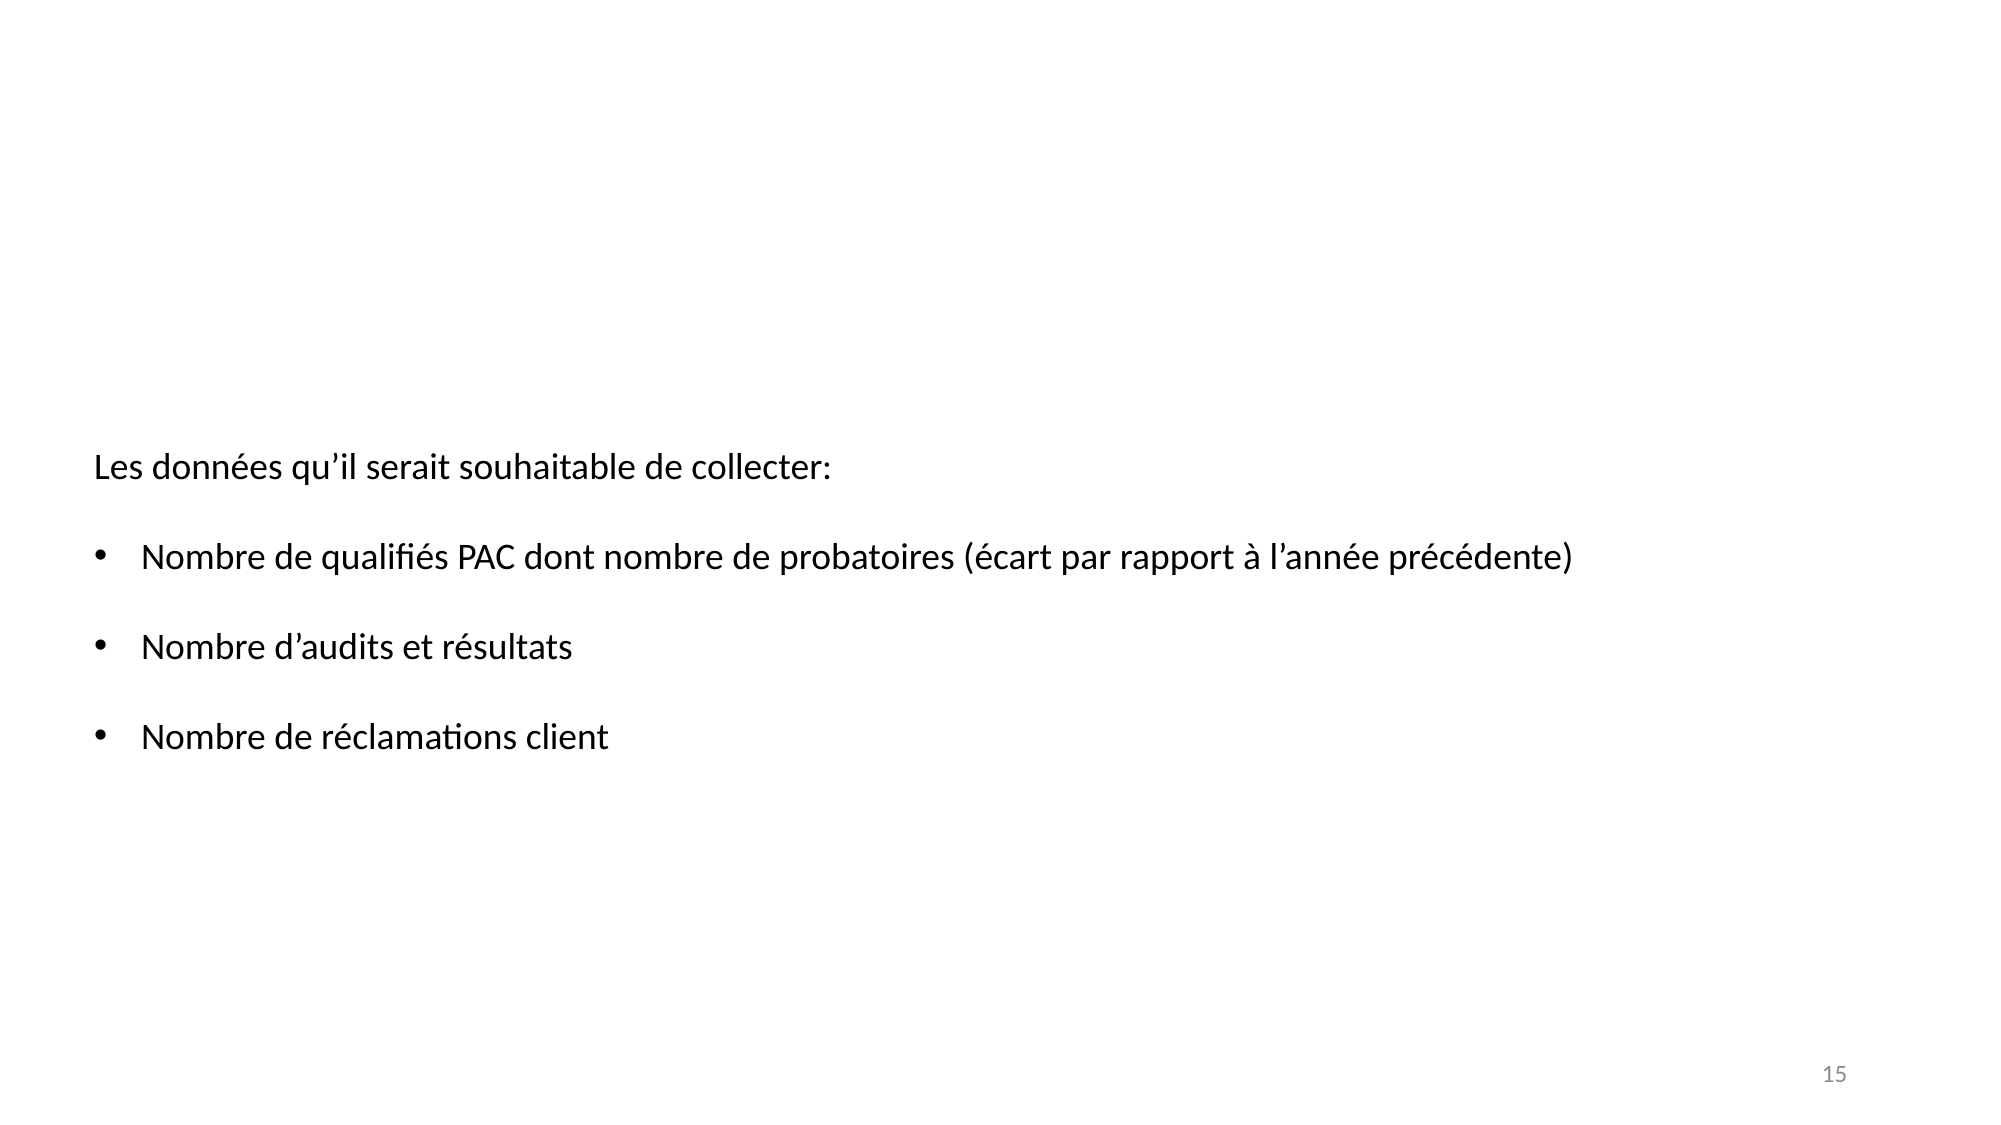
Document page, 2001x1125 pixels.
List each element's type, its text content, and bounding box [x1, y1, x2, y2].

text_box Les données qu’il serait souhaitable de collecter: Nombre de qualifiés PAC dont nombre de probatoires (écart par rapport à l’année précédente) Nombre d’audits et résultats Nombre de réclamations client [79, 434, 1719, 765]
slide_number 15 [1412, 1042, 1863, 1103]
